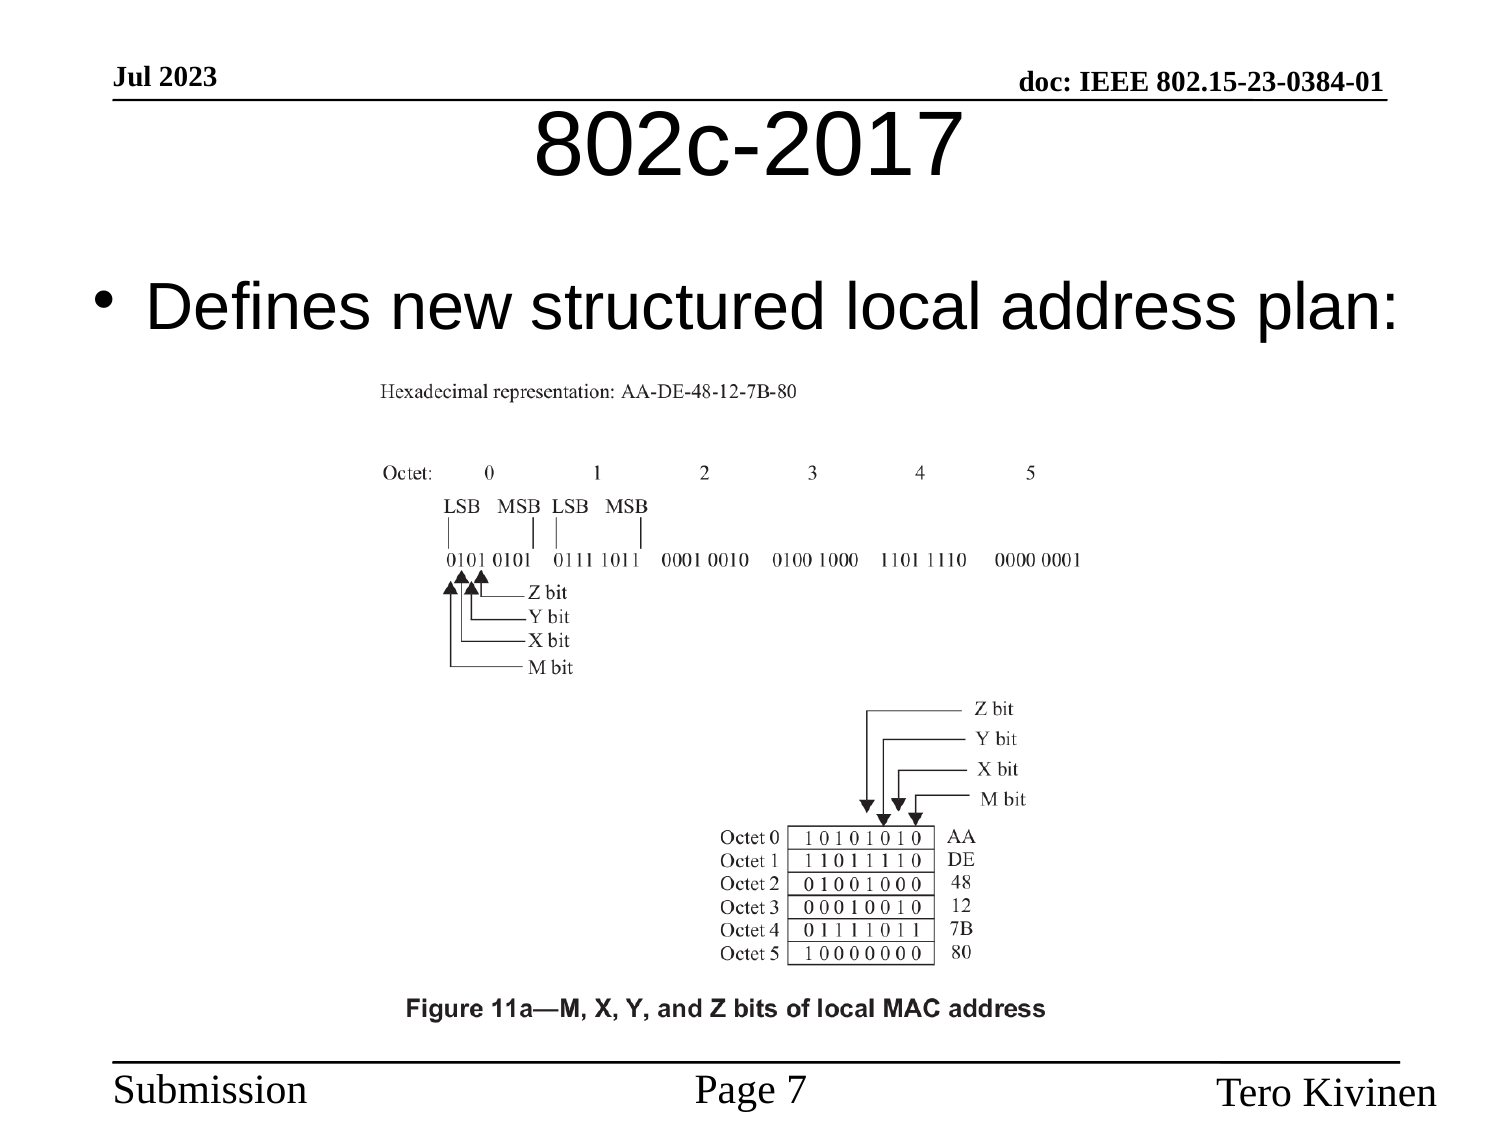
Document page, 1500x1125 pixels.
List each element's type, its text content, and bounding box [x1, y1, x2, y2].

list Defines new structured local address plan: [75, 263, 1425, 916]
picture [257, 357, 1200, 1050]
title 802c-2017 [75, 44, 1425, 233]
